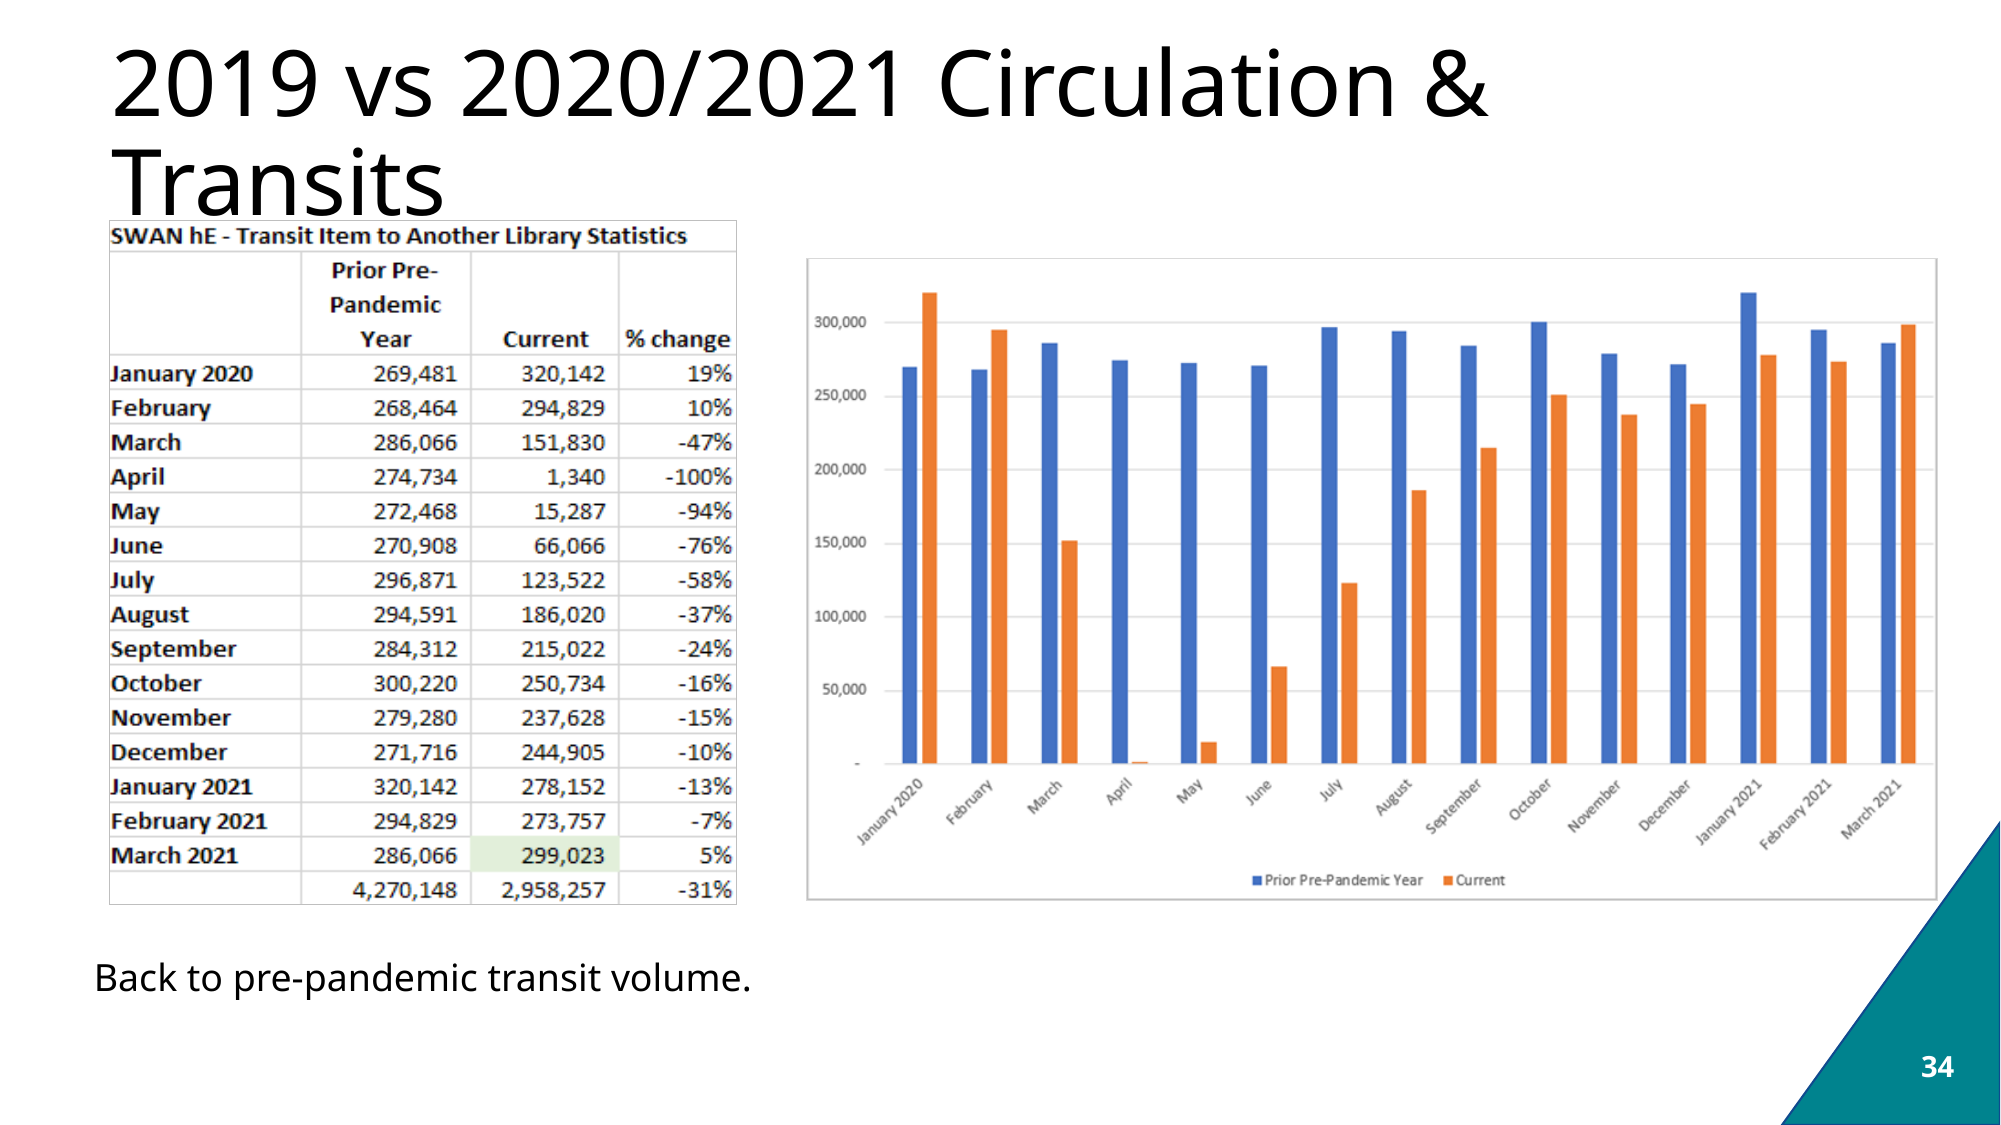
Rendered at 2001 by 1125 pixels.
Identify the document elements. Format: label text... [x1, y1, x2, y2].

text_box Back to pre-pandemic transit volume. [78, 946, 768, 1007]
picture [806, 258, 1938, 901]
slide_number 34 [1894, 1038, 1982, 1099]
picture [109, 220, 737, 905]
title 2019 vs 2020/2021 Circulation & Transits [96, 27, 1822, 246]
